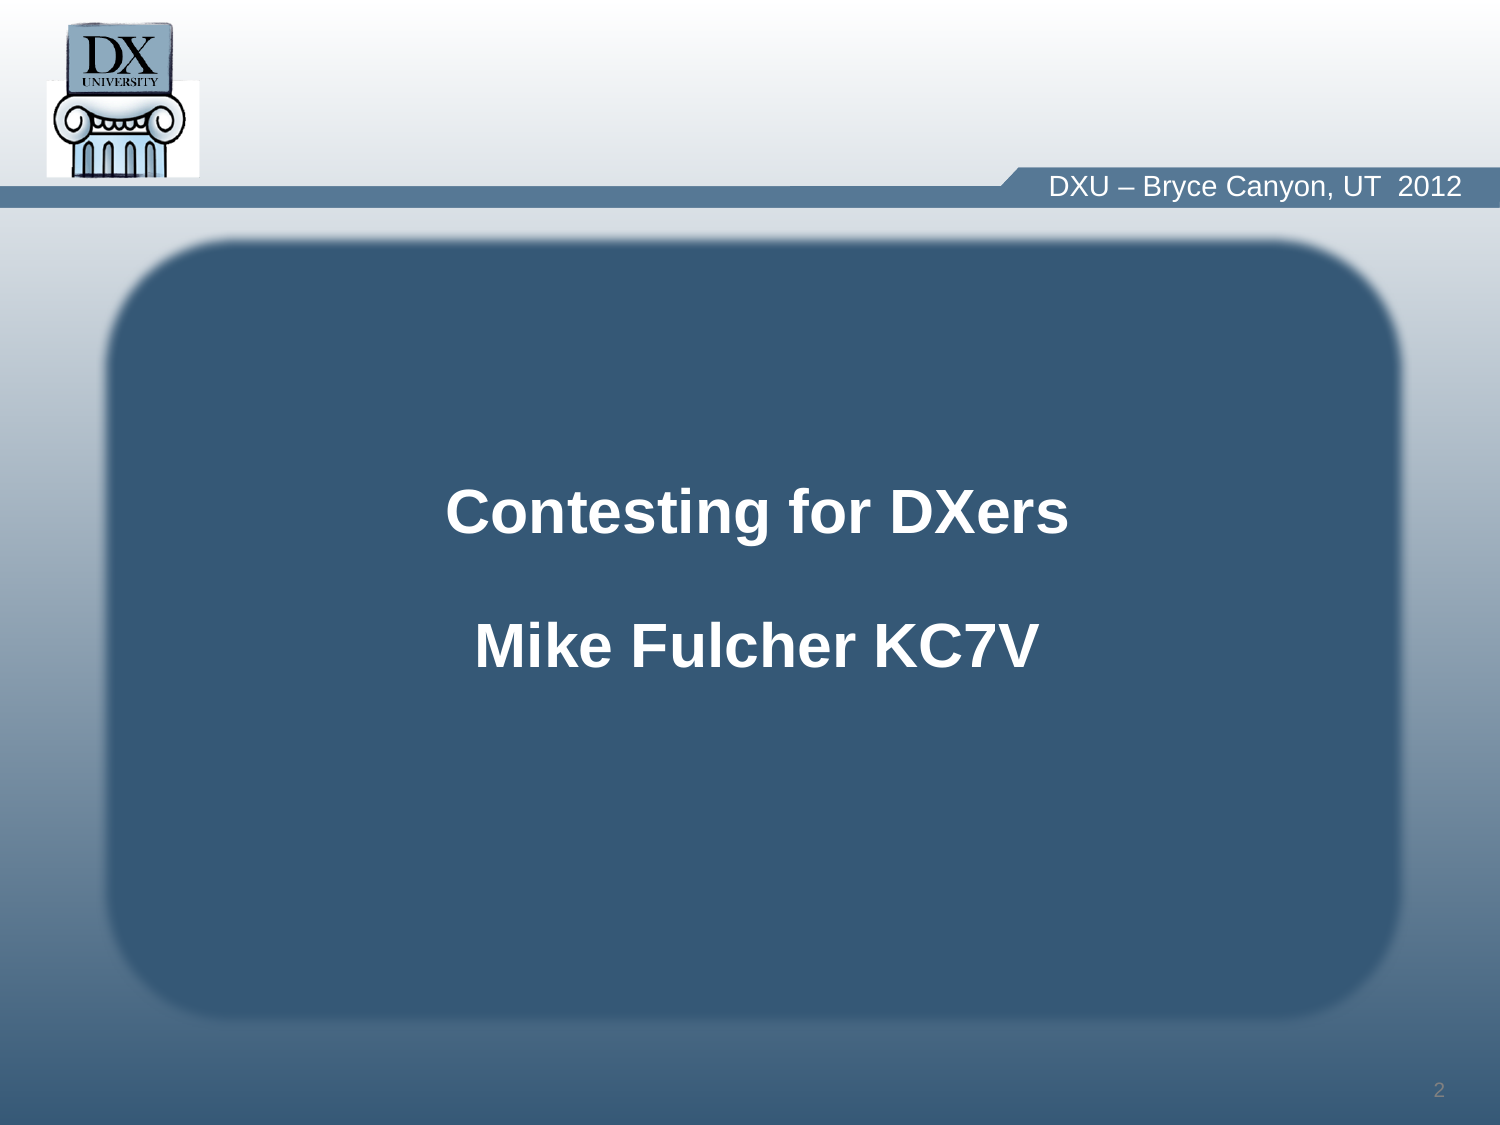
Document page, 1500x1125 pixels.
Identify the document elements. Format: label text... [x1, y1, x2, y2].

picture [34, 20, 206, 183]
text_box Contesting for DXers Mike Fulcher KC7V [430, 471, 1086, 689]
text_box [117, 251, 1391, 1011]
